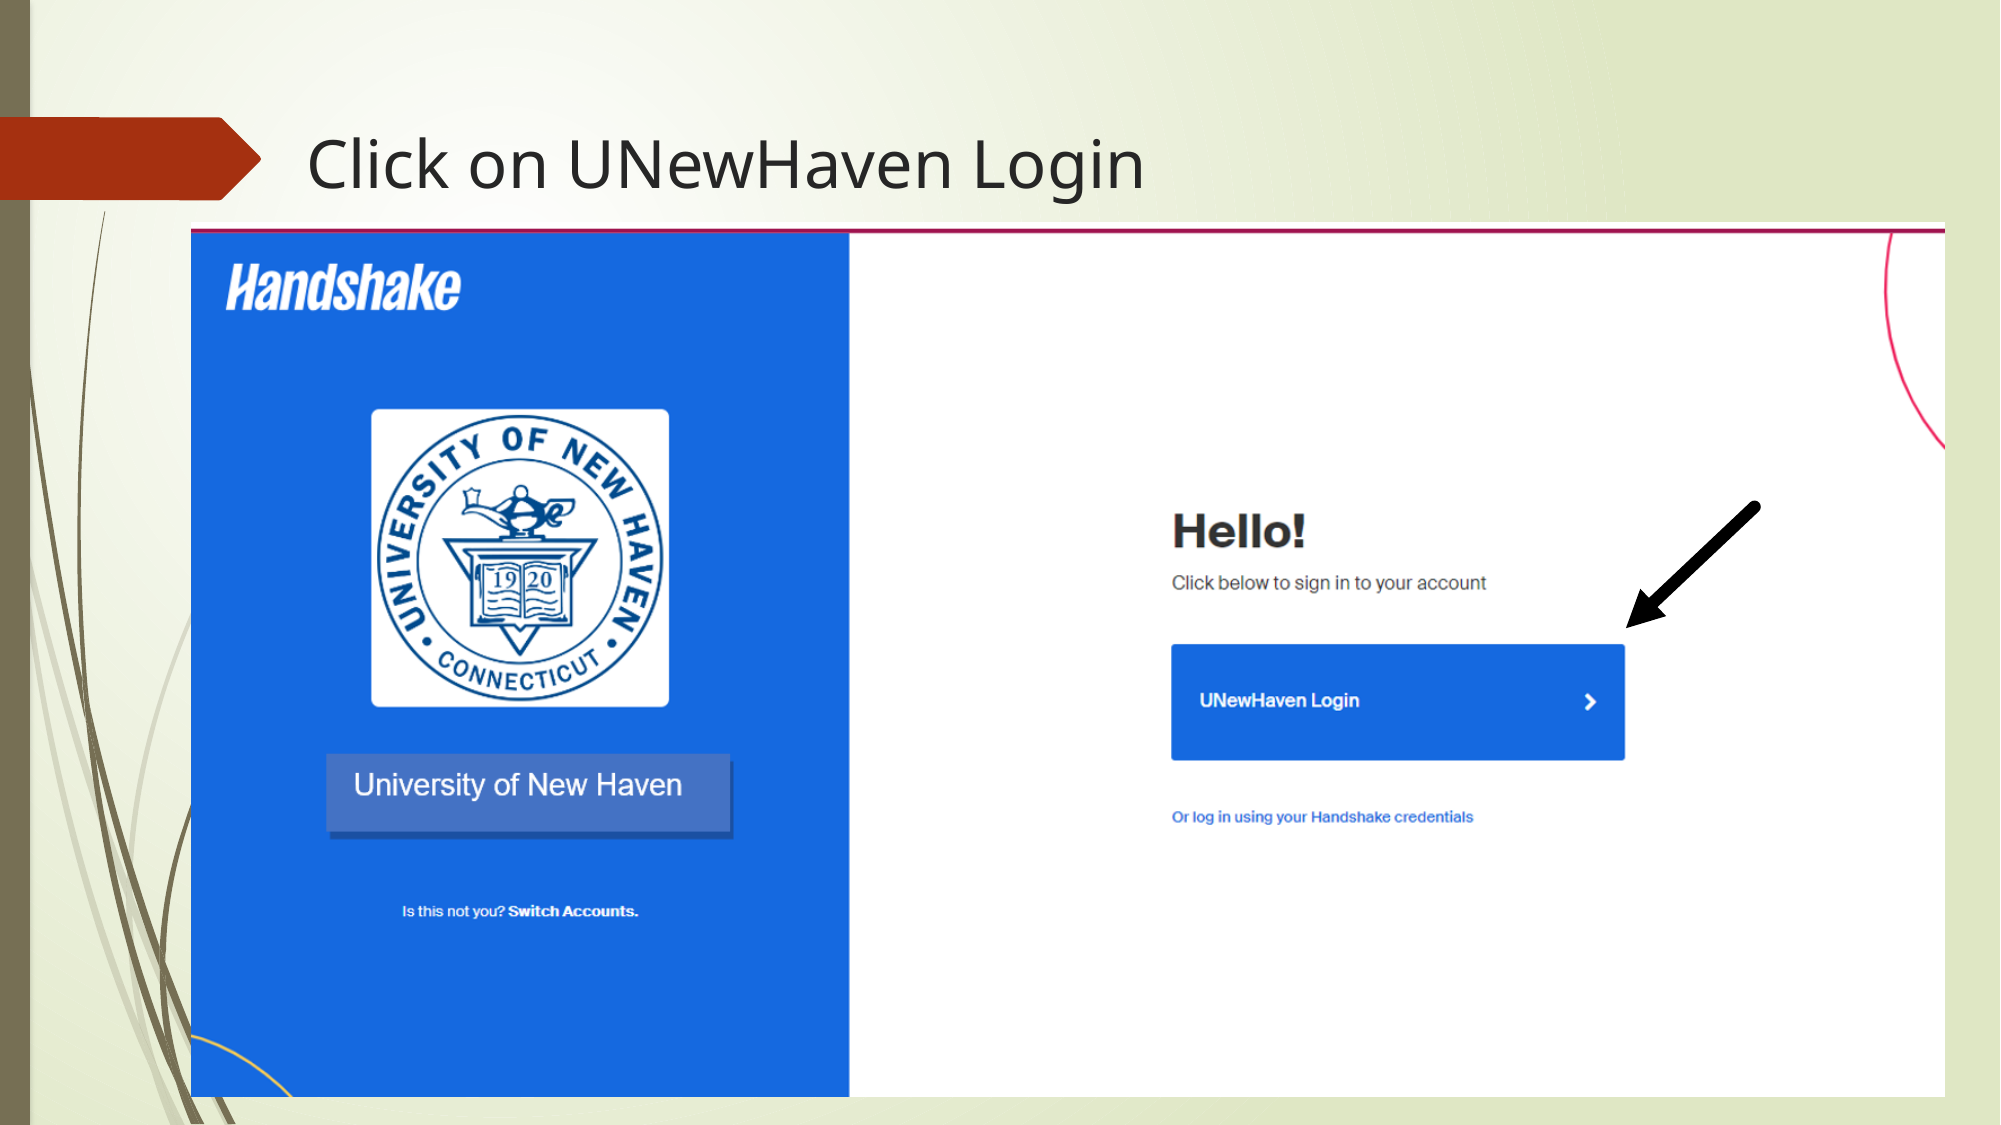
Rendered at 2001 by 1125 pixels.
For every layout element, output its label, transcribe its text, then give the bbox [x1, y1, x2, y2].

picture [191, 222, 1946, 1097]
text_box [1625, 506, 1755, 629]
title Click on UNewHaven Login [291, 49, 1171, 210]
